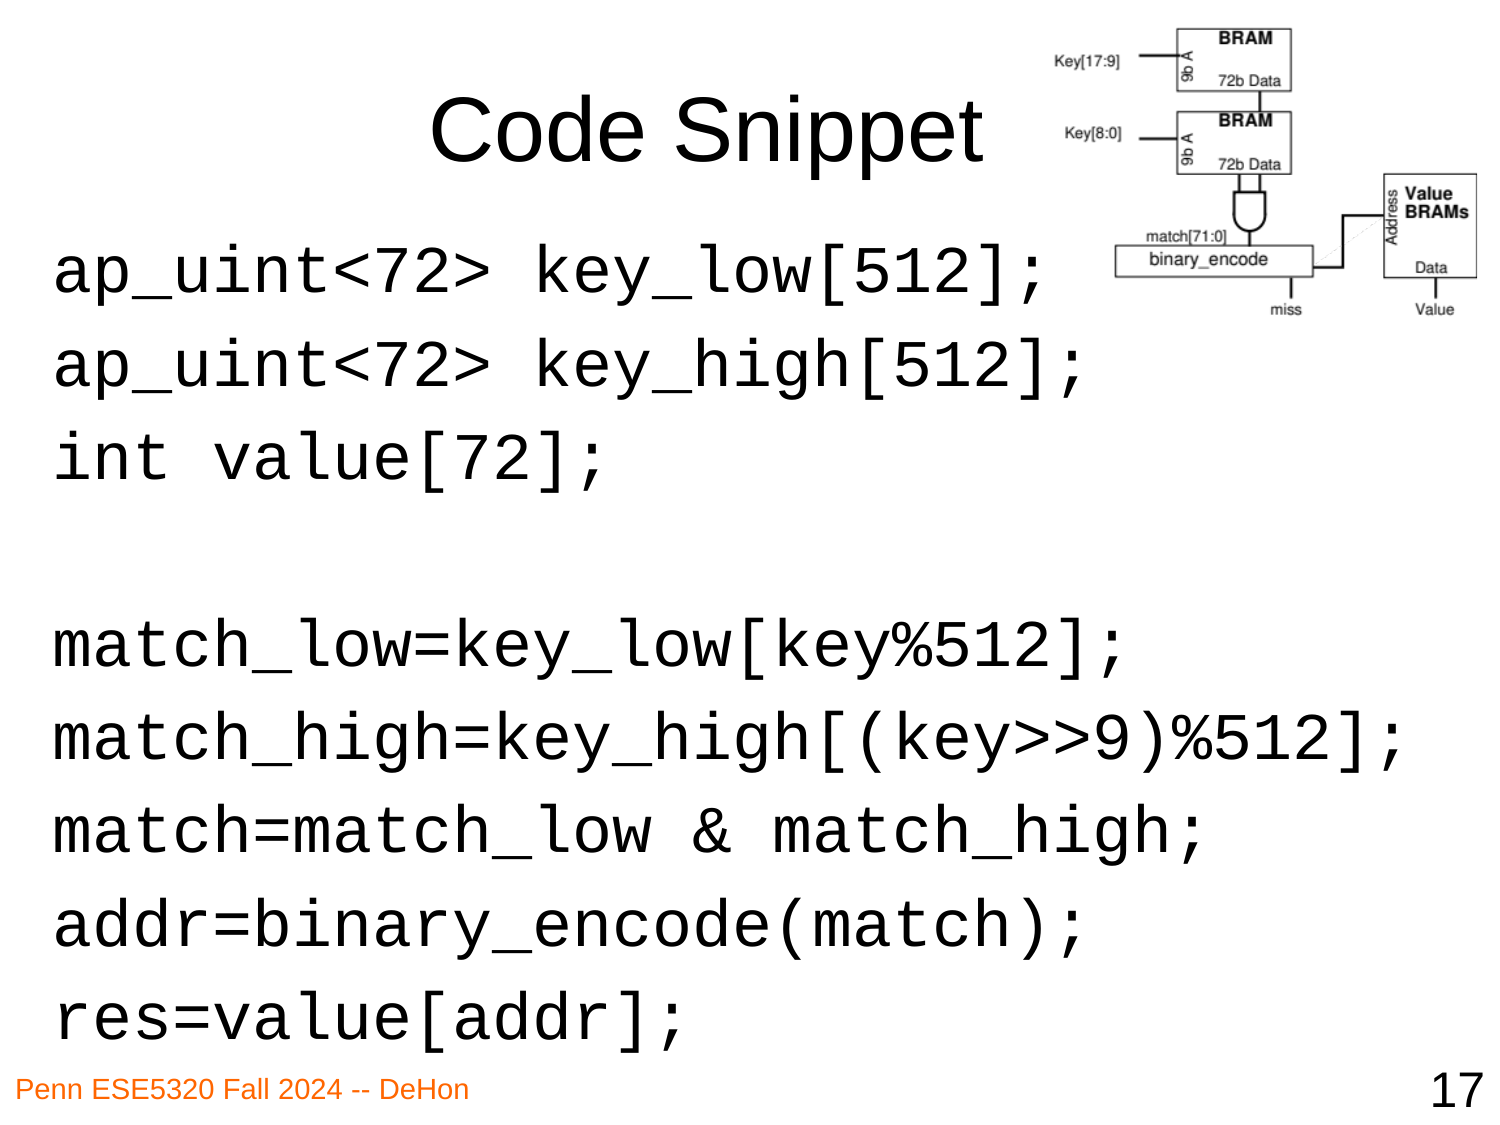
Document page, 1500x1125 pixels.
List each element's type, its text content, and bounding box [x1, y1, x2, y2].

slide_number Penn ESE5320 Fall 2024 -- DeHon [0, 1062, 576, 1125]
title Code Snippet [68, 30, 1046, 218]
list ap_uint<72> key_low[512]; ap_uint<72> key_high[512]; int value[72]; match_low=key_low[key%512]; match_high=key_high[(key>>9)%512]; match=match_low & match_high; addr=binary_encode(match); res=value[addr]; [37, 218, 1476, 894]
slide_number 17 [1187, 1049, 1500, 1125]
picture [1051, 26, 1478, 322]
